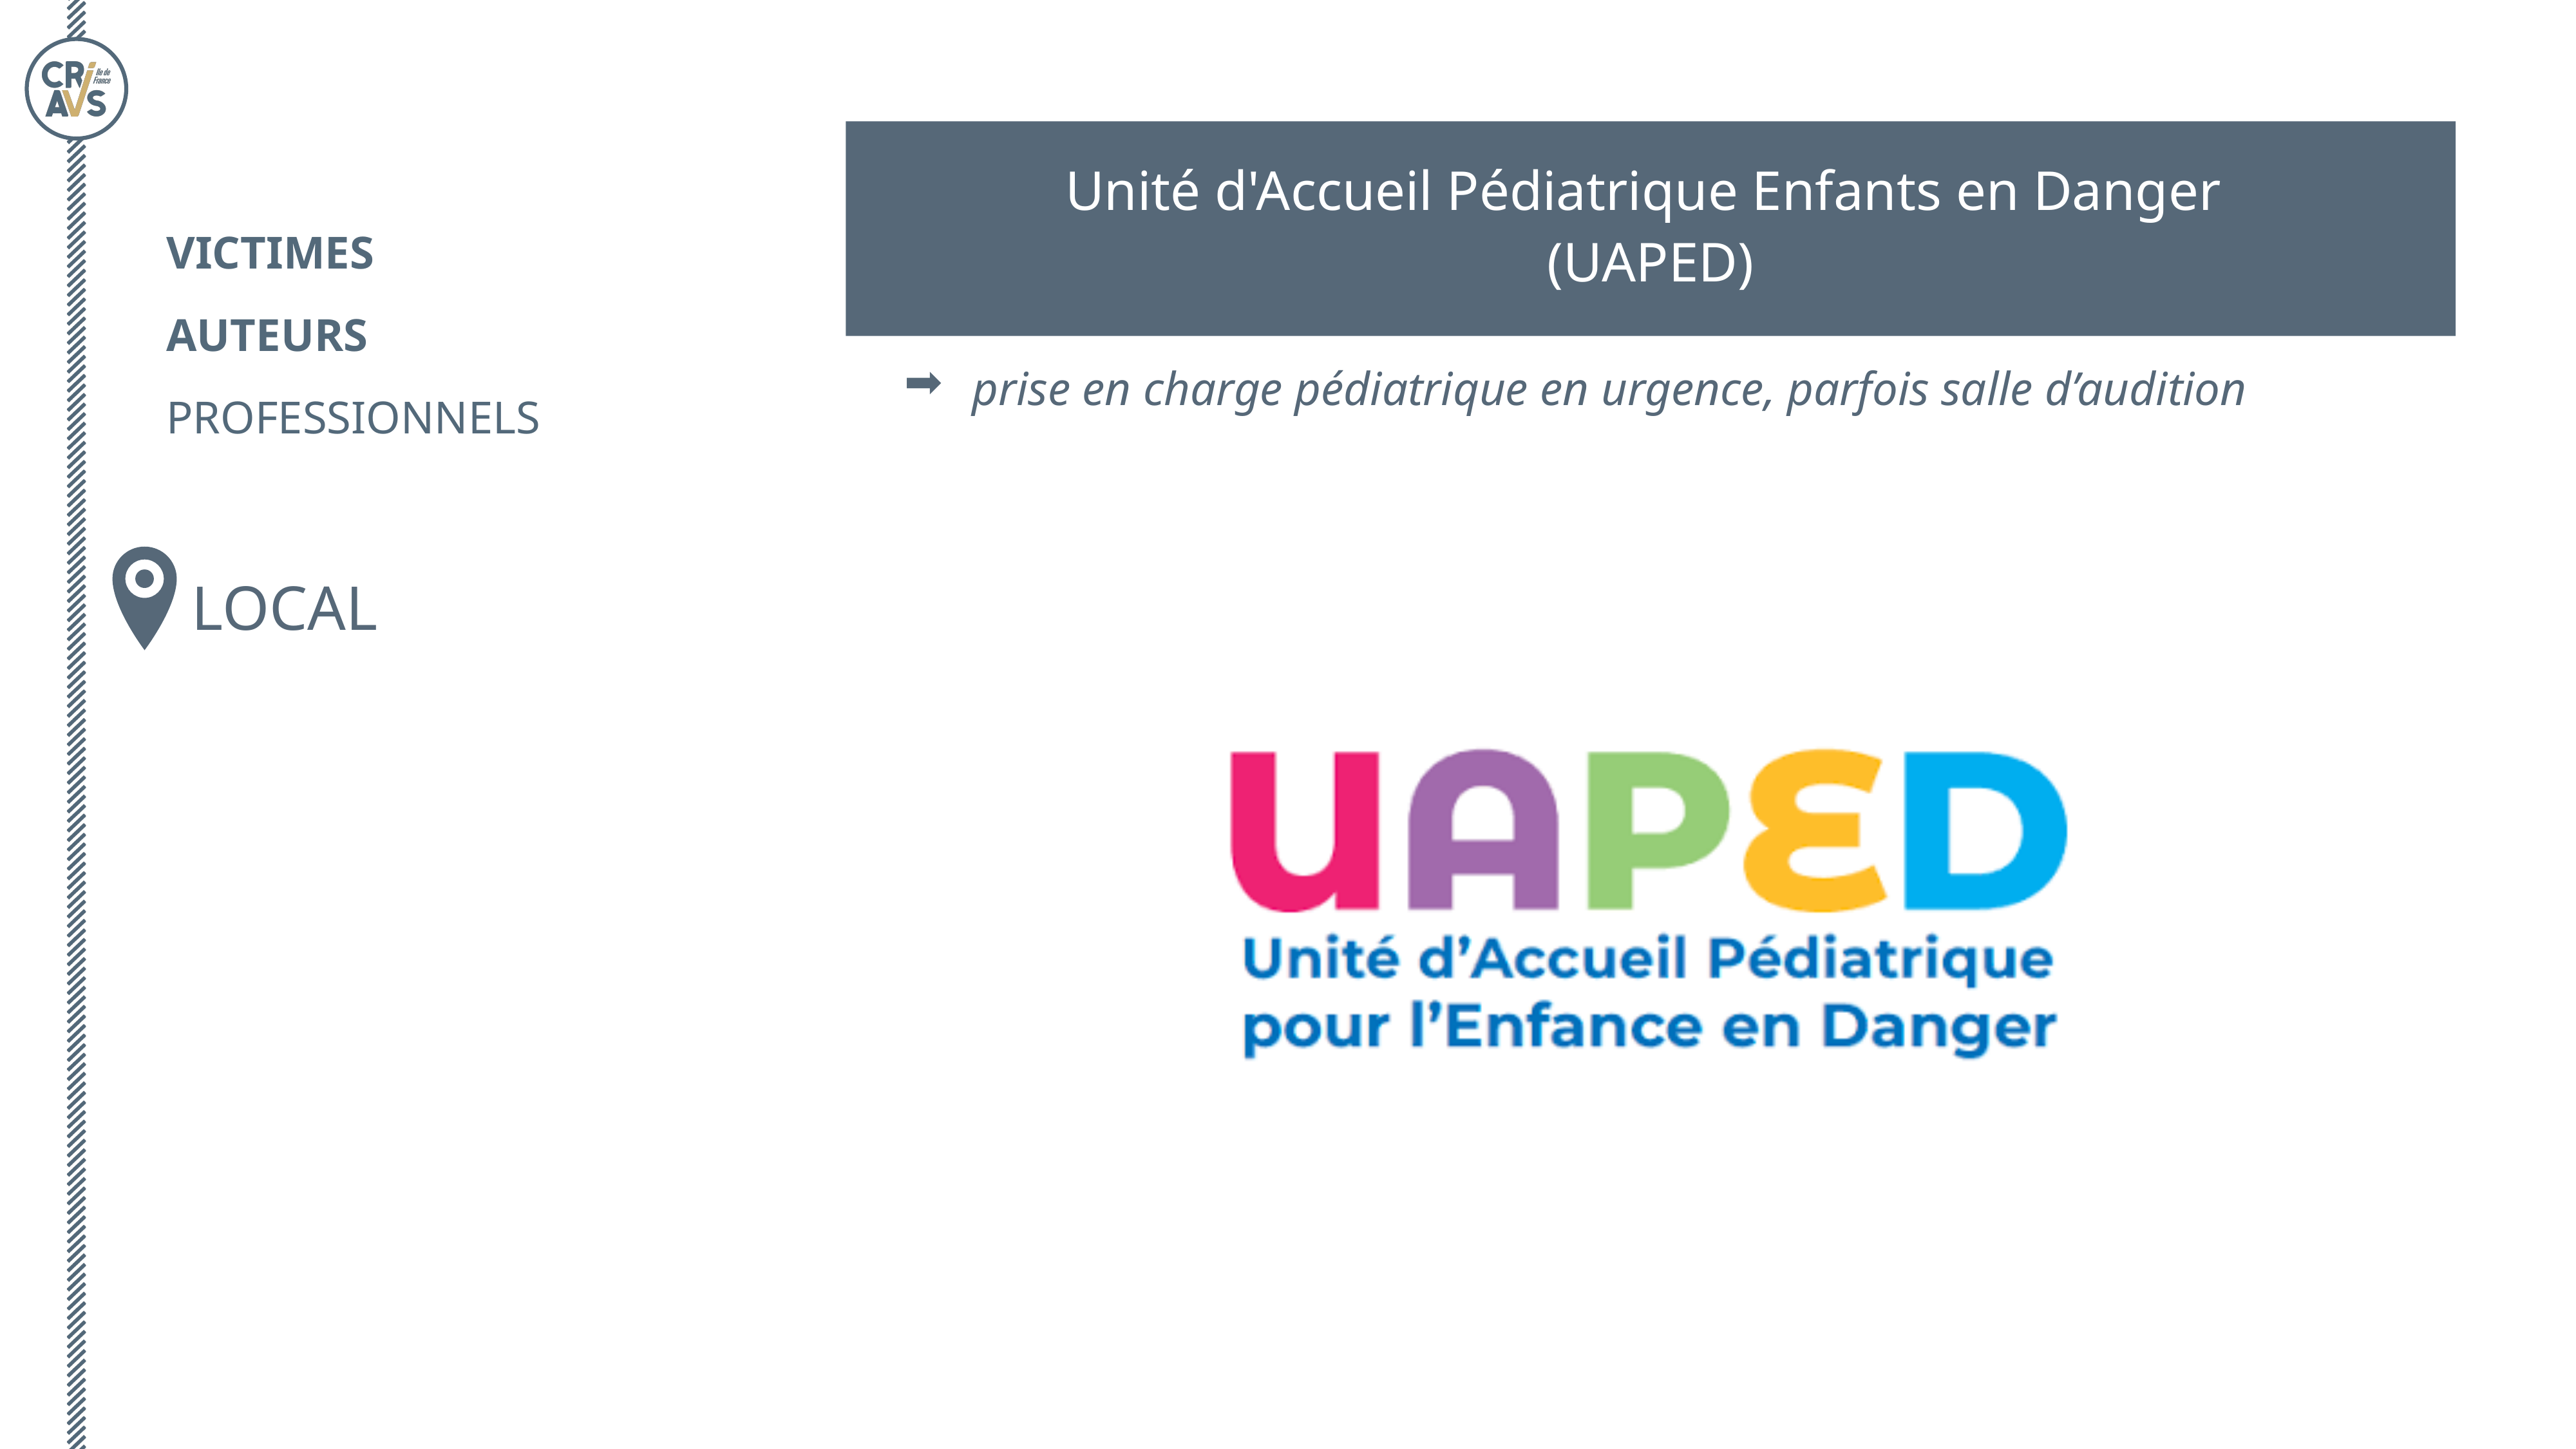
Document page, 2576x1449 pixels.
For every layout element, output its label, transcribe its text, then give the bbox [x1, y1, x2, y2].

text_box Unité d'Accueil Pédiatrique Enfants en Danger (UAPED) [846, 121, 2456, 336]
text_box prise en charge pédiatrique en urgence, parfois salle d’audition [897, 363, 2404, 578]
picture [1222, 728, 2080, 1077]
text_box [93, 42, 127, 136]
text_box VICTIMES AUTEURS PROFESSIONNELS [158, 227, 612, 450]
text_box [26, 41, 62, 137]
text_box LOCAL [184, 562, 638, 650]
picture [42, 0, 111, 1449]
text_box [112, 546, 177, 650]
